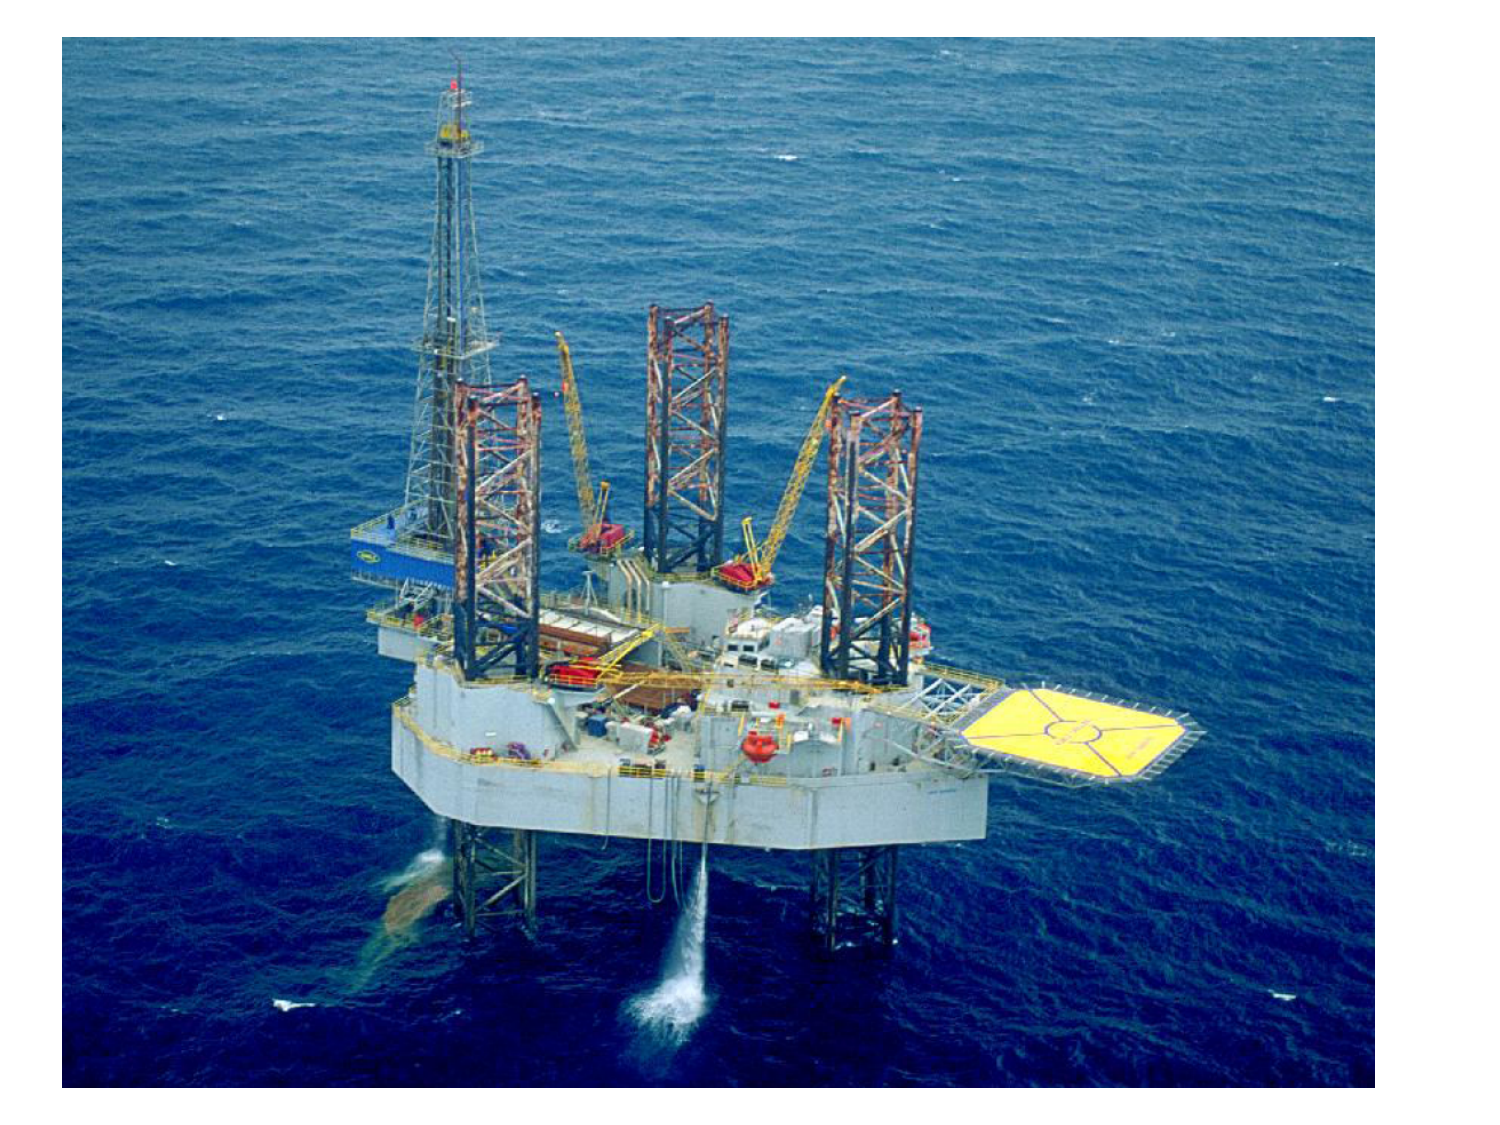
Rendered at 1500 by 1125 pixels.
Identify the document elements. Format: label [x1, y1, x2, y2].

picture [62, 37, 1375, 1088]
